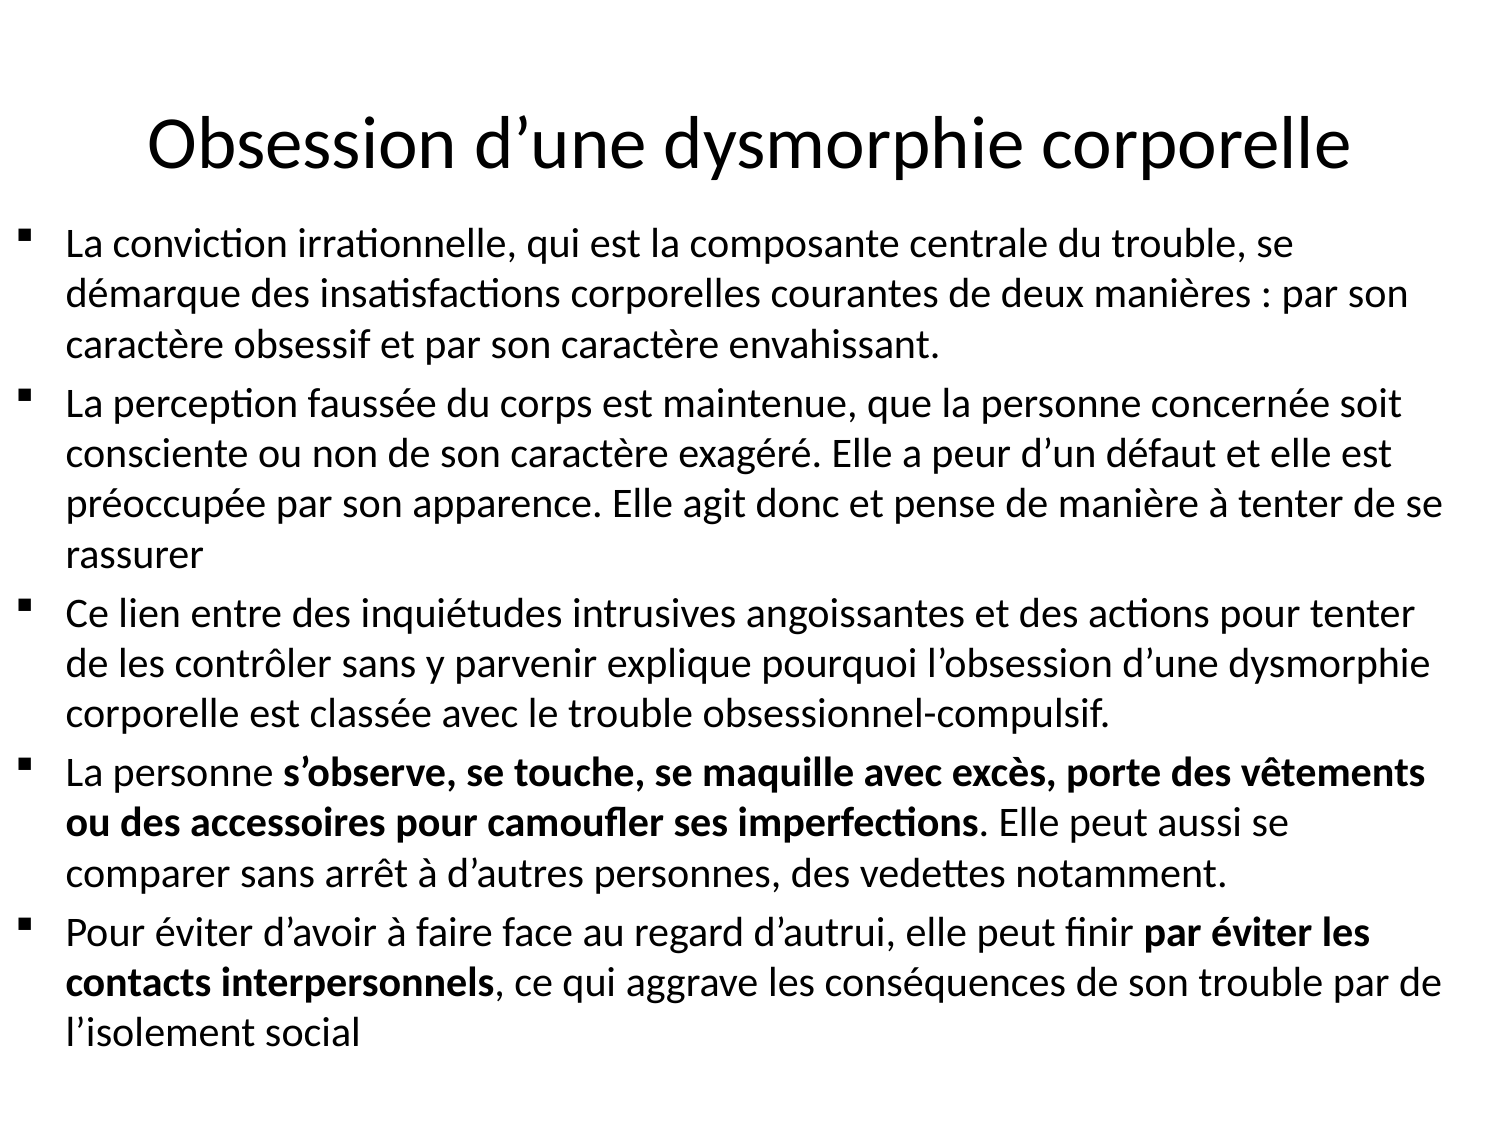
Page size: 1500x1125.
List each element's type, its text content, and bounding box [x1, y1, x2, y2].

title Obsession d’une dysmorphie corporelle [75, 45, 1425, 208]
list La conviction irrationnelle, qui est la composante centrale du trouble, se démarque des insatisfactions corporelles courantes de deux manières : par son caractère obsessif et par son caractère envahissant. La perception faussée du corps est maintenue, que la personne concernée soit consciente ou non de son caractère exagéré. Elle a peur d’un défaut et elle est préoccupée par son apparence. Elle agit donc et pense de manière à tenter de se rassurer Ce lien entre des inquiétudes intrusives angoissantes et des actions pour tenter de les contrôler sans y parvenir explique pourquoi l’obsession d’une dysmorphie corporelle est classée avec le trouble obsessionnel-compulsif. La personne s’observe, se touche, se maquille avec excès, porte des vêtements ou des accessoires pour camoufler ses imperfections. Elle peut aussi se comparer sans arrêt à d’autres personnes, des vedettes notamment. Pour éviter d’avoir à faire face au regard d’autrui, elle peut finir par éviter les contacts interpersonnels, ce qui aggrave les conséquences de son trouble par de l’isolement social [0, 208, 1459, 1071]
